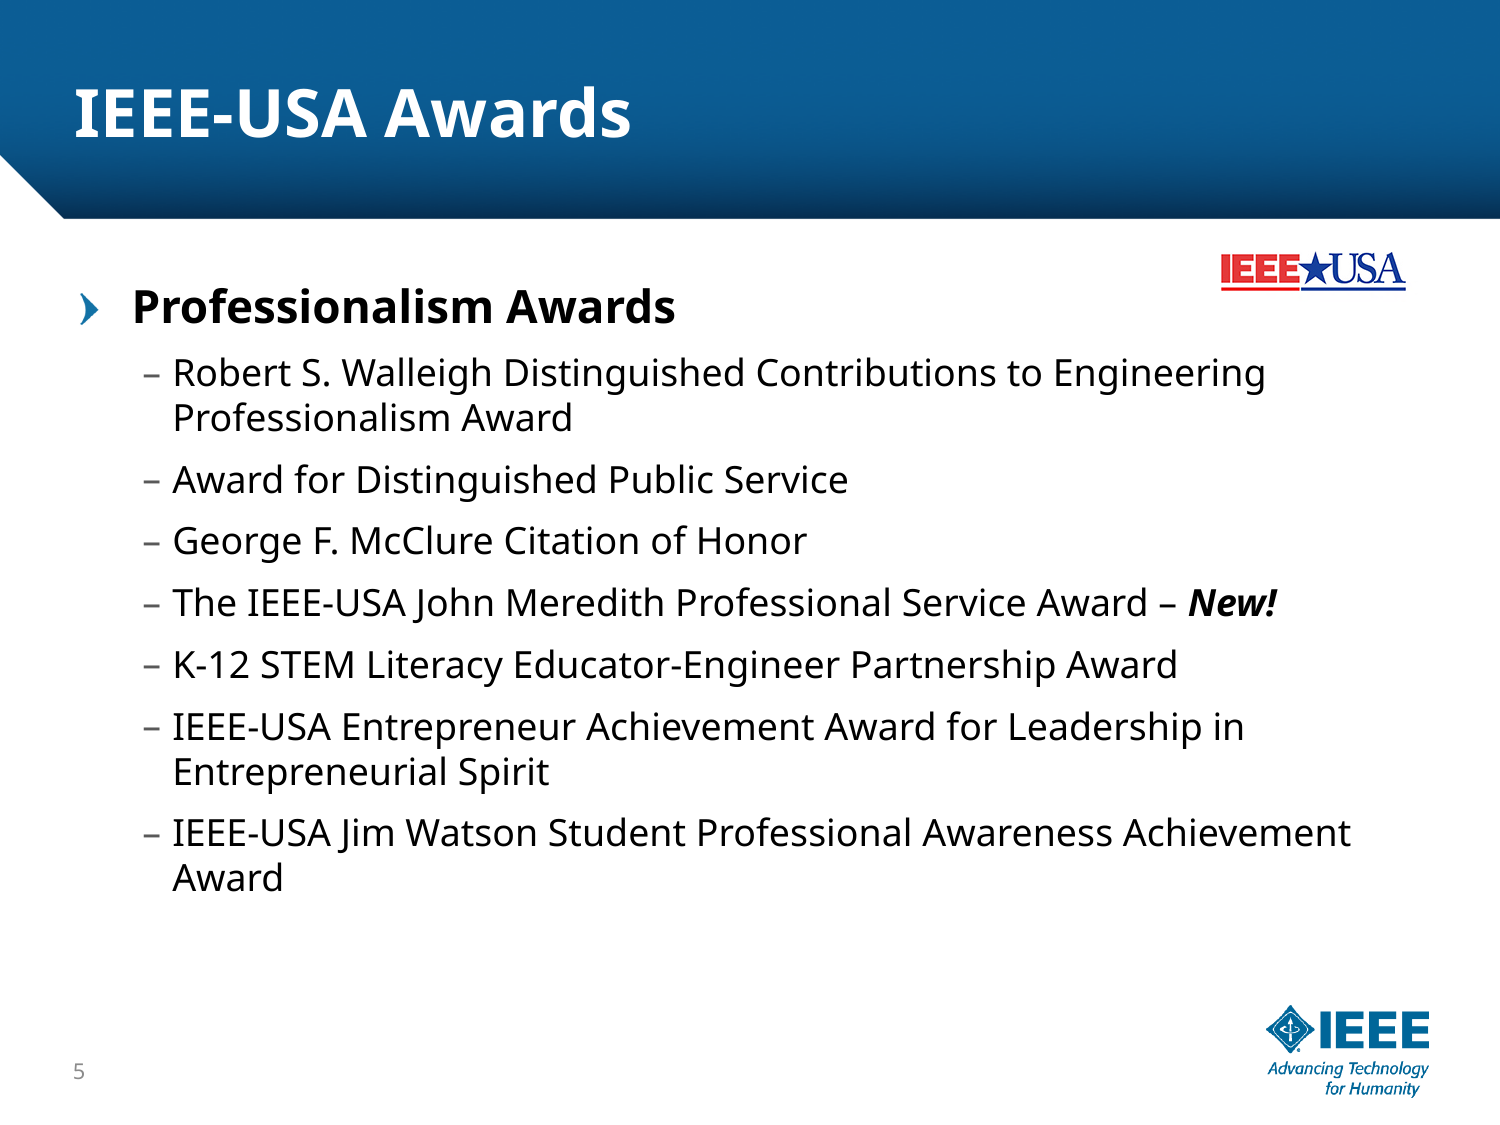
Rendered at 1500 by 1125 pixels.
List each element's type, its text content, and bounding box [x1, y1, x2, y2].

picture [0, 0, 1500, 1125]
slide_number 5 [72, 1042, 132, 1103]
list Professionalism Awards Robert S. Walleigh Distinguished Contributions to Engineering Professionalism Award Award for Distinguished Public Service George F. McClure Citation of Honor The IEEE-USA John Meredith Professional Service Award – New! K-12 STEM Literacy Educator-Engineer Partnership Award IEEE-USA Entrepreneur Achievement Award for Leadership in Entrepreneurial Spirit IEEE-USA Jim Watson Student Professional Awareness Achievement Award [59, 270, 1426, 991]
title IEEE-USA Awards [59, 22, 1426, 199]
